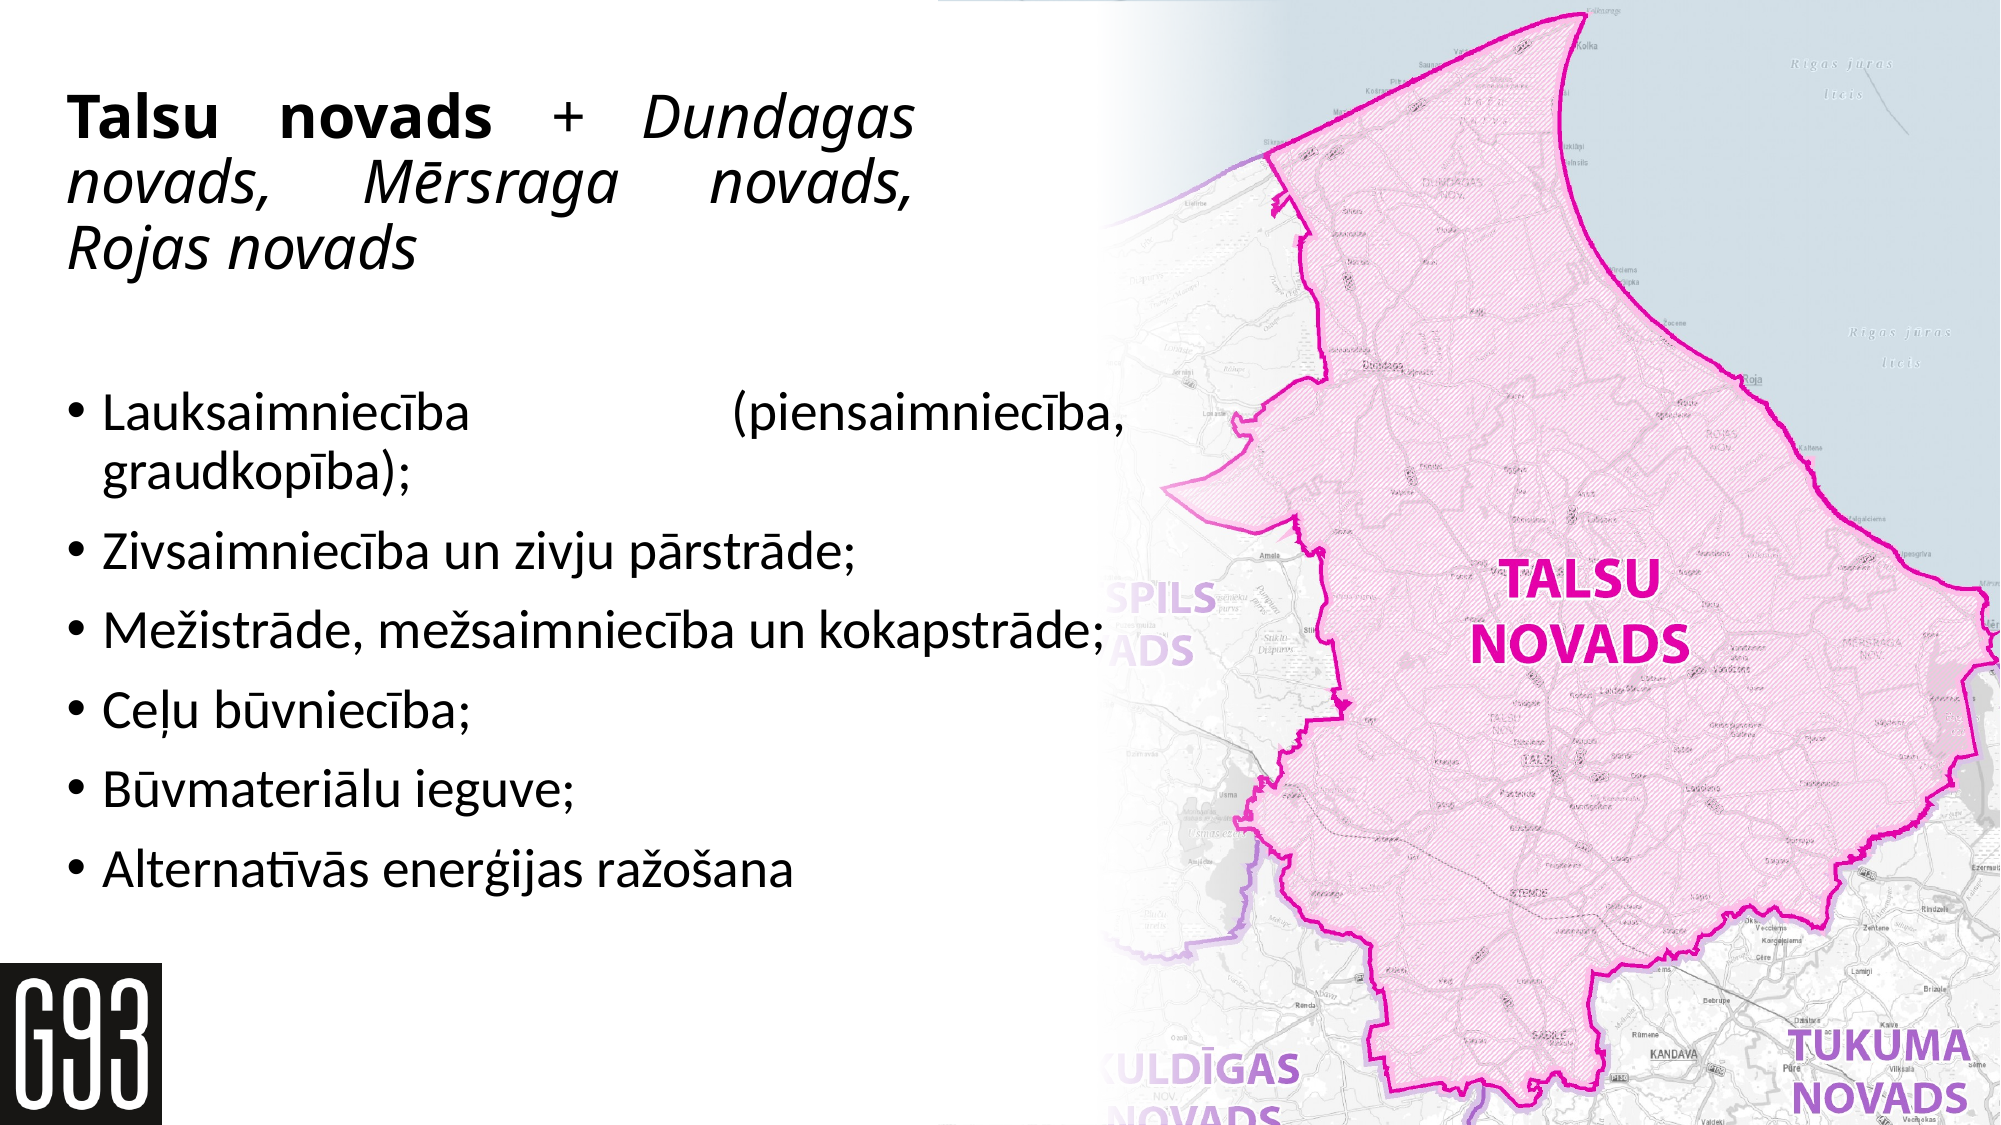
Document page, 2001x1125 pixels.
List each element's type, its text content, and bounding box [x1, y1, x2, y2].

title Talsu novads + Dundagas novads, Mērsraga novads, Rojas novads [51, 77, 767, 292]
picture [0, 962, 162, 1125]
text_box Lauksaimniecība (piensaimniecība, graudkopība); Zivsaimniecība un zivju pārstrāde; Mežistrāde, mežsaimniecība un kokapstrāde; Ceļu būvniecība; Būvmateriālu ieguve; Alternatīvās enerģijas ražošana [51, 375, 767, 963]
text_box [767, 0, 2000, 1125]
